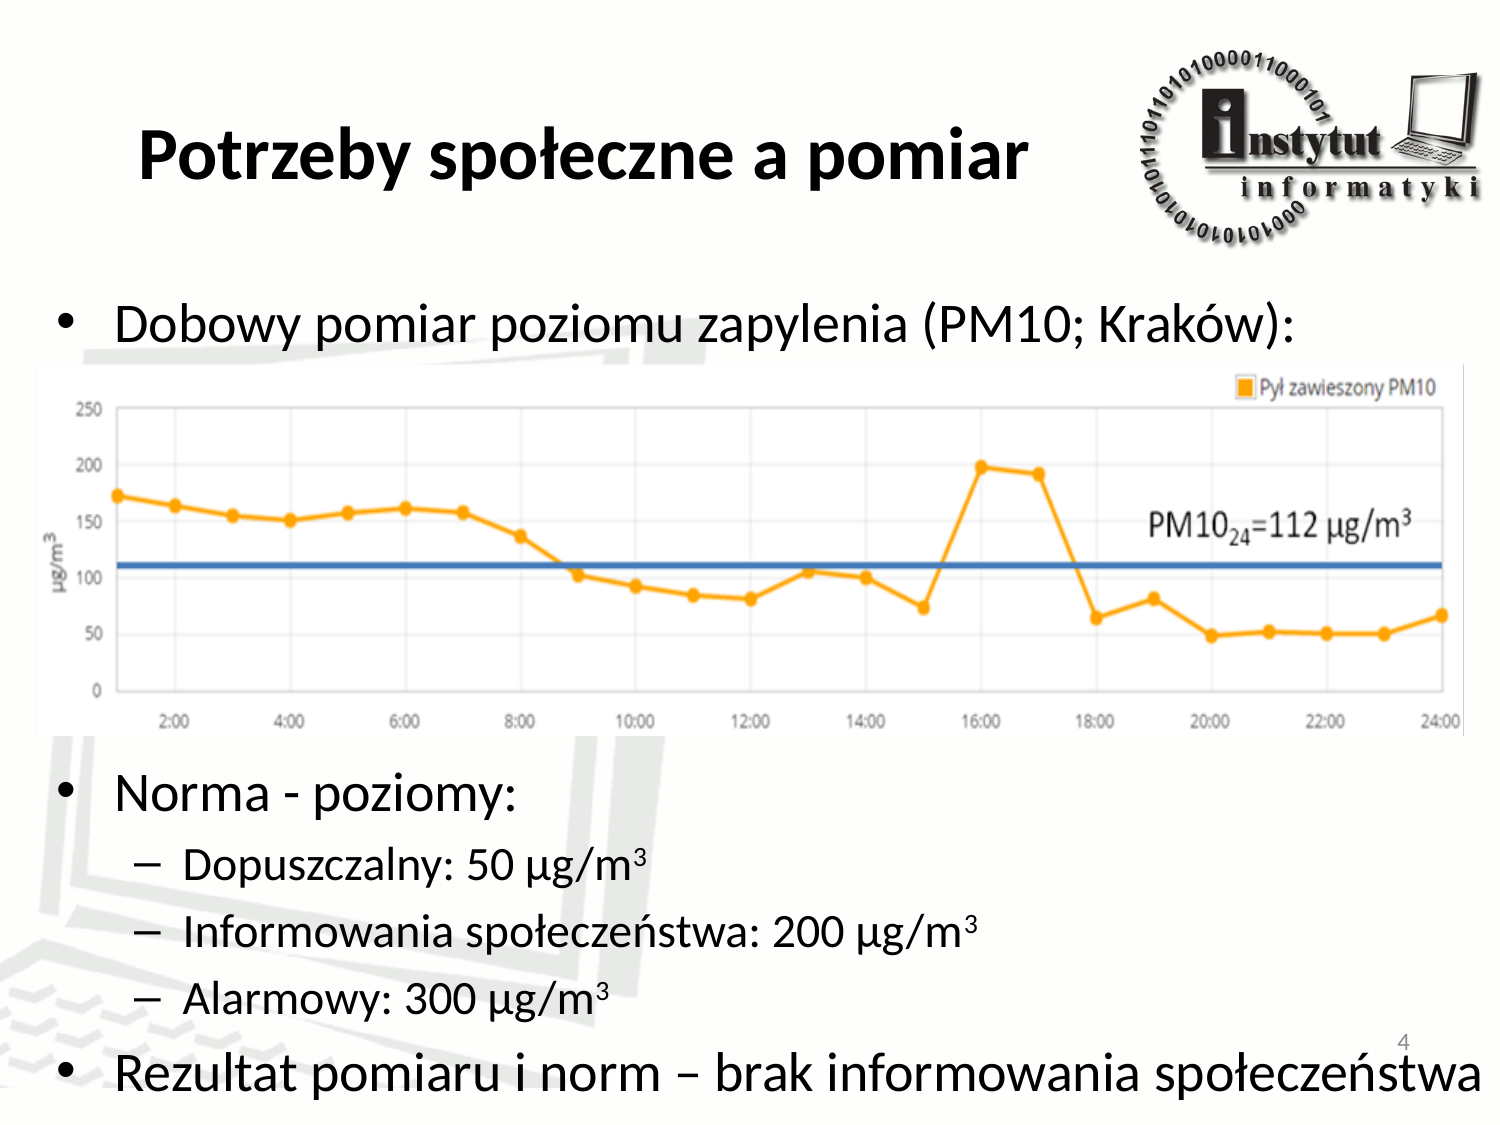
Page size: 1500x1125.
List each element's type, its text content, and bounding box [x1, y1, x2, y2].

picture [0, 0, 1500, 1125]
slide_number 4 [1074, 1010, 1425, 1071]
title Potrzeby społeczne a pomiar [41, 56, 1128, 244]
list Dobowy pomiar poziomu zapylenia (PM10; Kraków): Norma - poziomy: Dopuszczalny: 50 μg/m3 Informowania społeczeństwa: 200 μg/m3 Alarmowy: 300 μg/m3 Rezultat pomiaru i norm – brak informowania społeczeństwa [41, 278, 1500, 1125]
